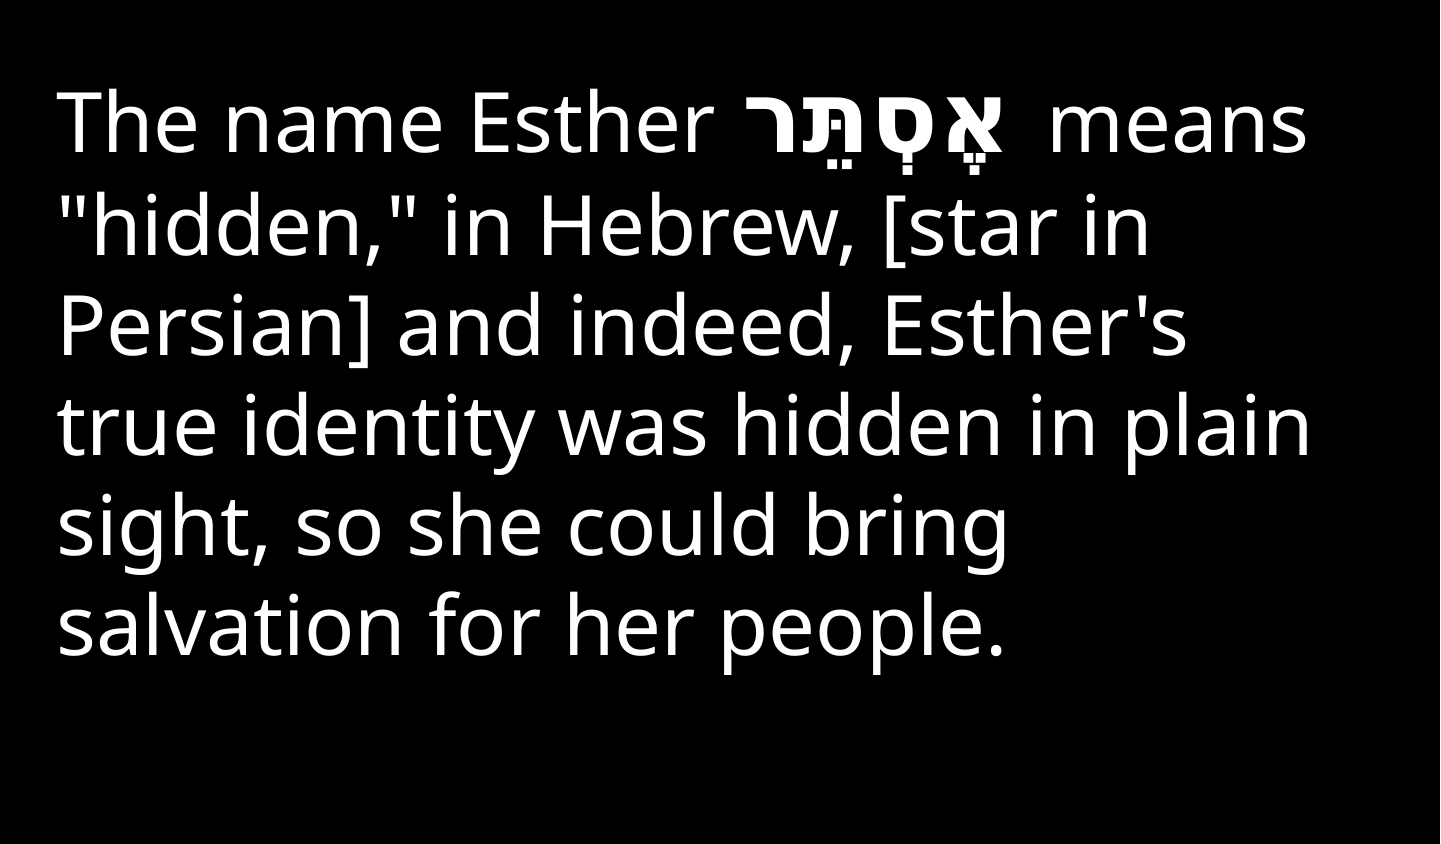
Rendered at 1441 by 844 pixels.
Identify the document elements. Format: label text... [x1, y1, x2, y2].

subtitle The name Esther אֶסְתֵּר means "hidden," in Hebrew, [star in Persian] and indeed, Esther's true identity was hidden in plain sight, so she could bring salvation for her people. [45, 46, 1383, 785]
